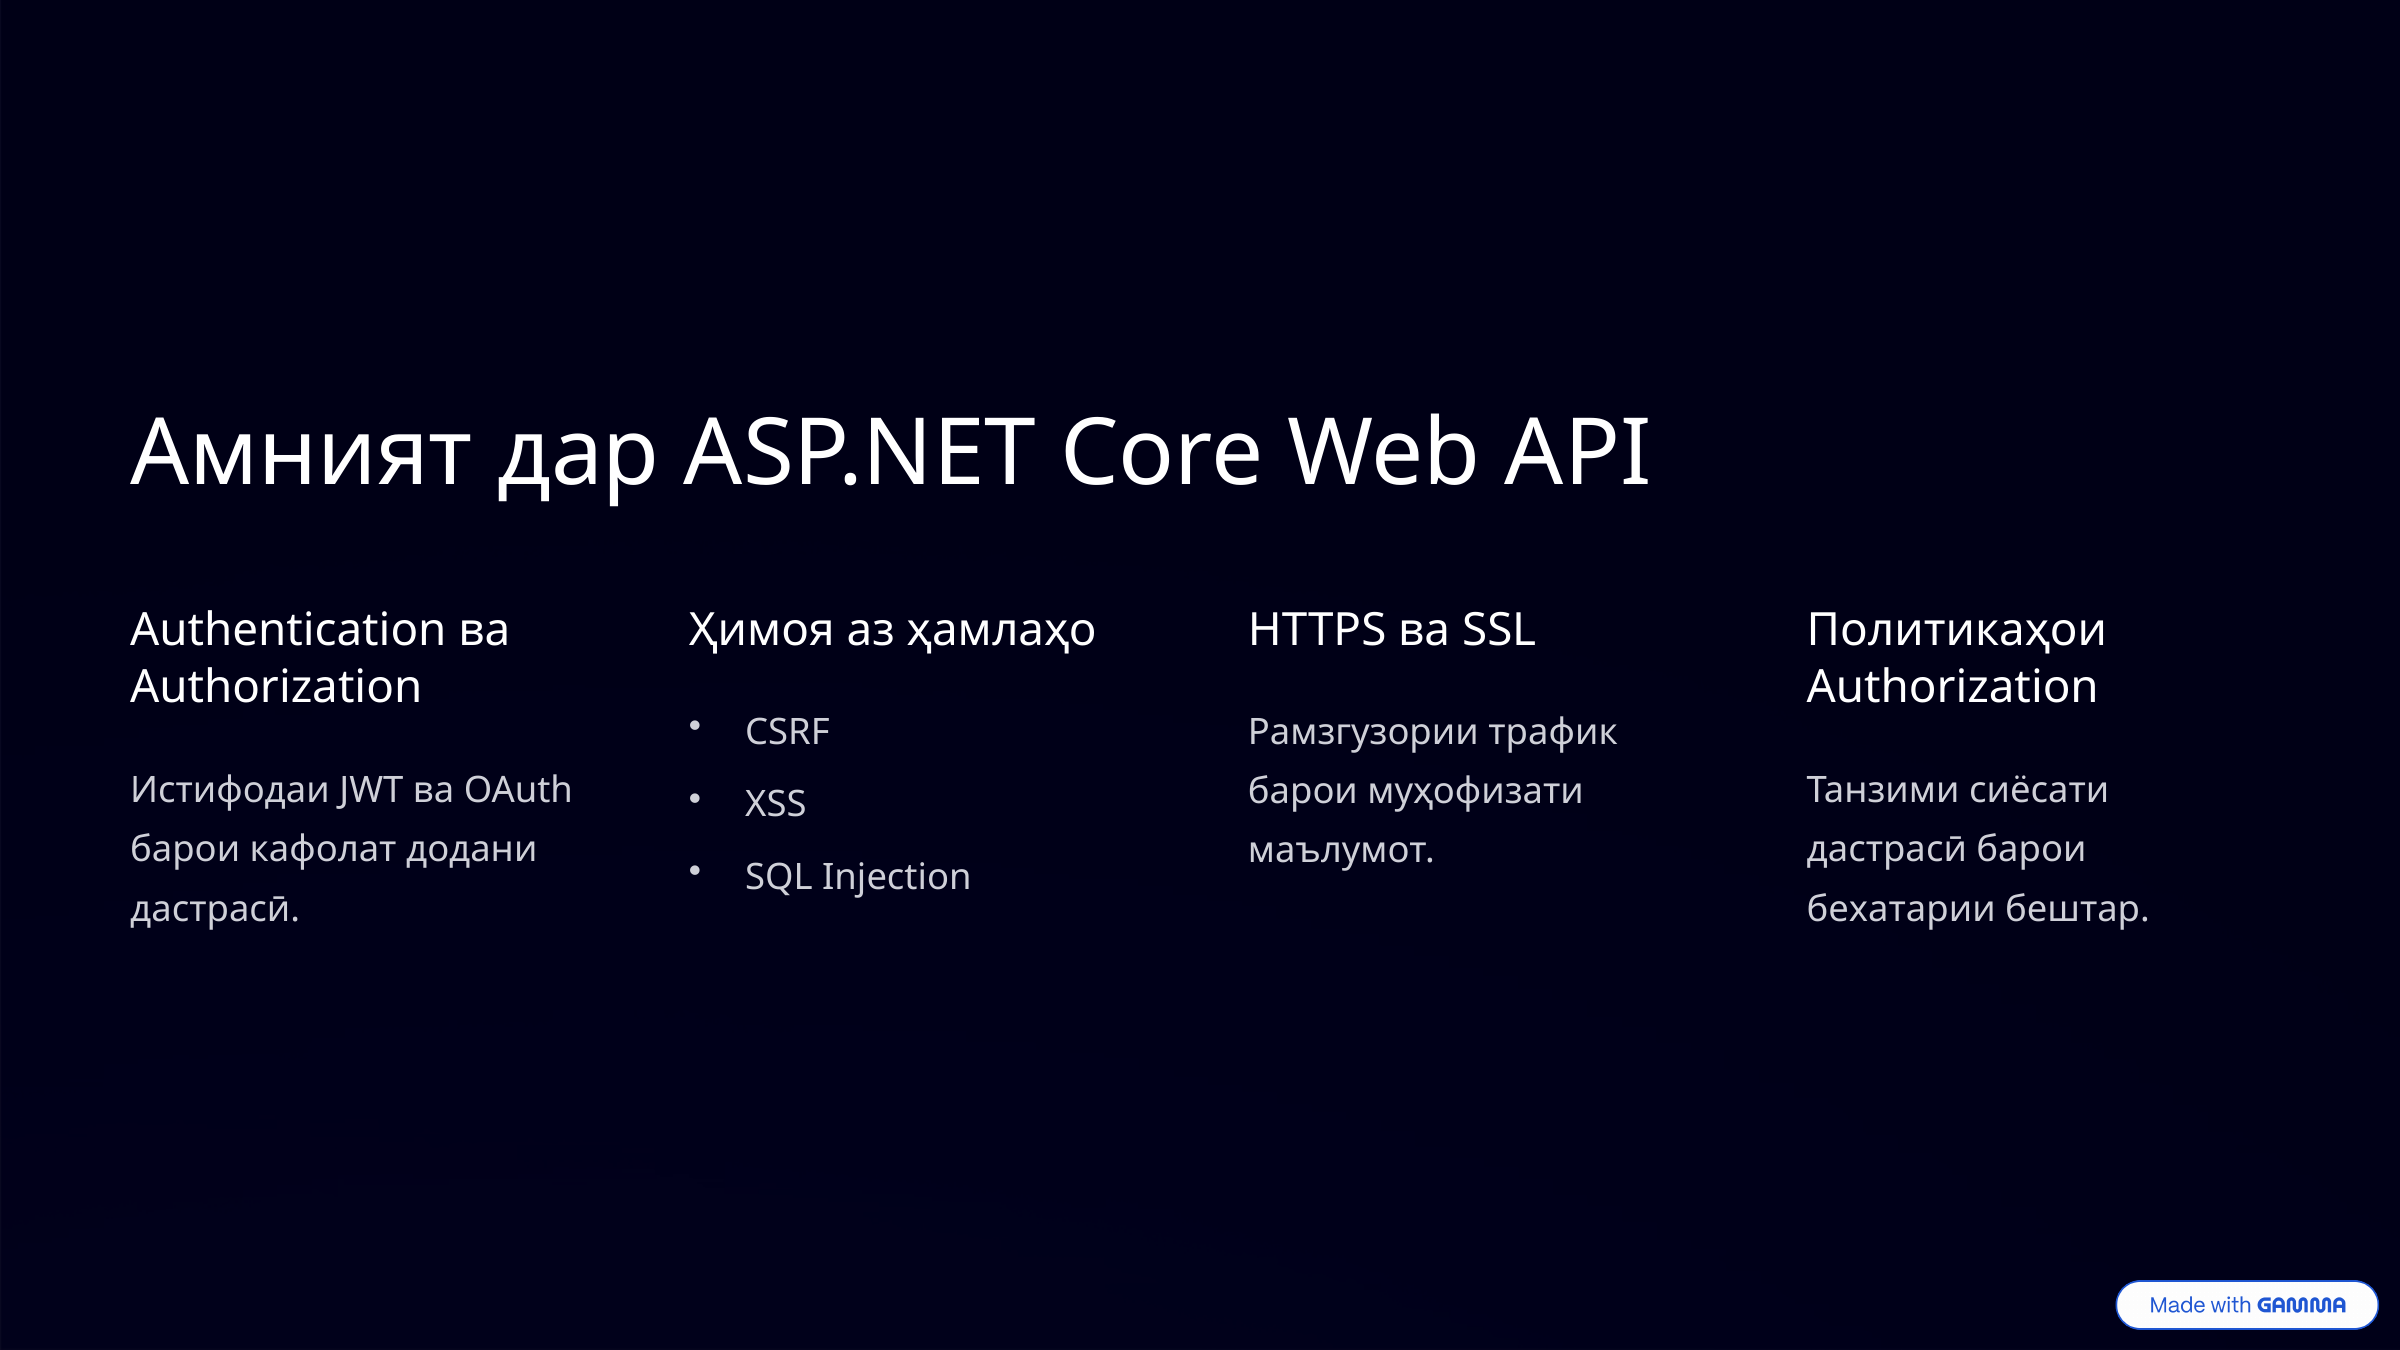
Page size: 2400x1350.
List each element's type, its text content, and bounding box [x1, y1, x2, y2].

text_box Рамзгузории трафик барои муҳофизати маълумот. [1247, 692, 1715, 871]
picture [2106, 1271, 2389, 1339]
text_box CSRF [688, 692, 1156, 752]
text_box Политикаҳои Authorization [1806, 596, 2274, 714]
text_box Authentication ва Authorization [130, 596, 597, 714]
text_box Ҳимоя аз ҳамлаҳо [688, 596, 1155, 655]
text_box Истифодаи JWT ва OAuth барои кафолат додани дастрасӣ. [130, 750, 597, 929]
text_box SQL Injection [688, 837, 1156, 897]
text_box XSS [688, 764, 1156, 825]
text_box HTTPS ва SSL [1247, 596, 1713, 655]
text_box Танзими сиёсати дастрасӣ барои бехатарии бештар. [1806, 750, 2274, 929]
text_box Амният дар ASP.NET Core Web API [130, 387, 1627, 504]
